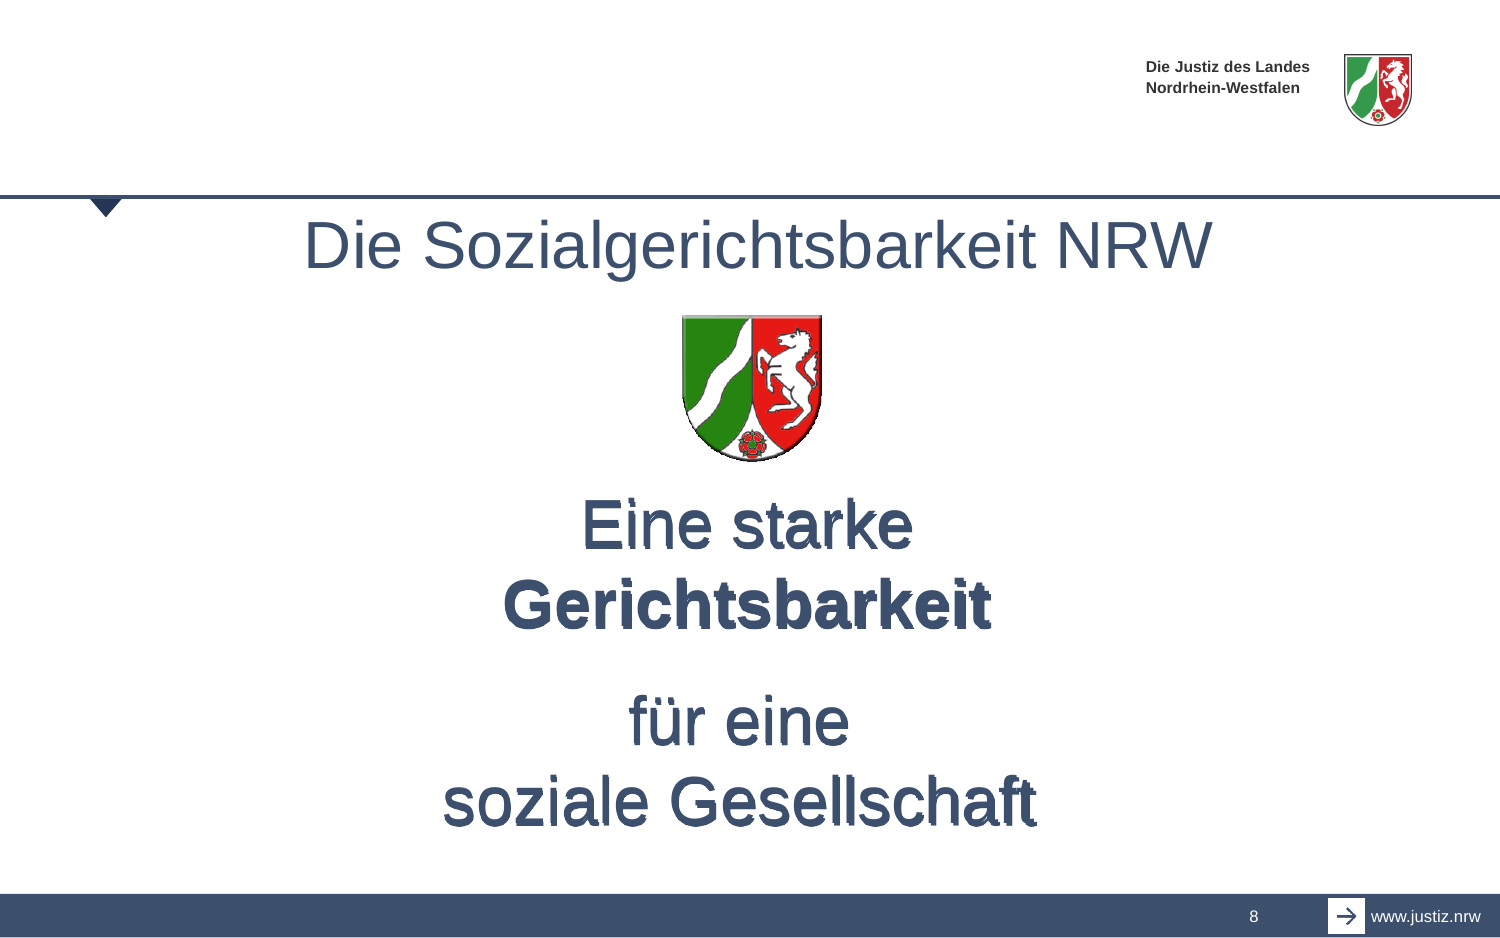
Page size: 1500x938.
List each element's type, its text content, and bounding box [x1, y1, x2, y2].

picture [682, 314, 822, 463]
text_box Die Sozialgerichtsbarkeit NRW [289, 194, 1244, 289]
text_box für eine soziale Gesellschaft [383, 669, 1096, 938]
picture [1310, 54, 1412, 126]
text_box Eine starke Gerichtsbarkeit [312, 362, 1182, 837]
picture [1328, 898, 1365, 934]
slide_number 8 [1234, 898, 1316, 934]
